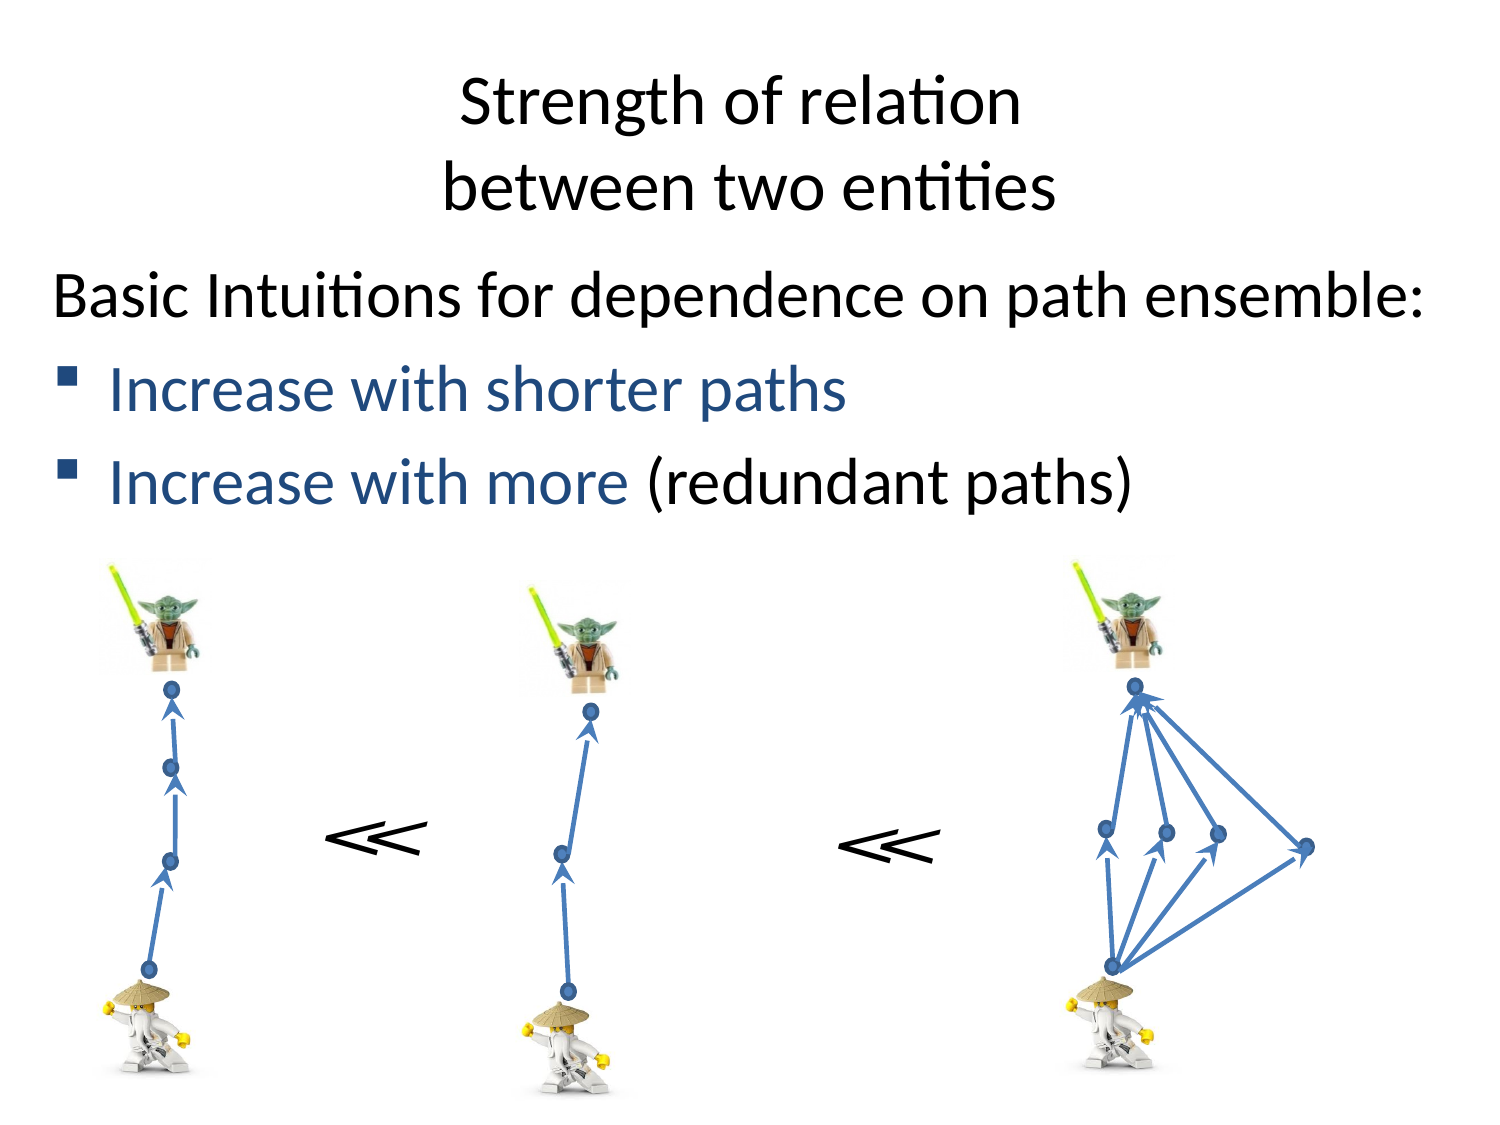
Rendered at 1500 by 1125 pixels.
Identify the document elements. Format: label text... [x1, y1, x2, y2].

list Basic Intuitions for dependence on path ensemble: Increase with shorter paths Increase with more (redundant paths) [37, 243, 1450, 563]
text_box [78, 555, 1314, 1102]
title Strength of relation between two entities [75, 45, 1425, 233]
